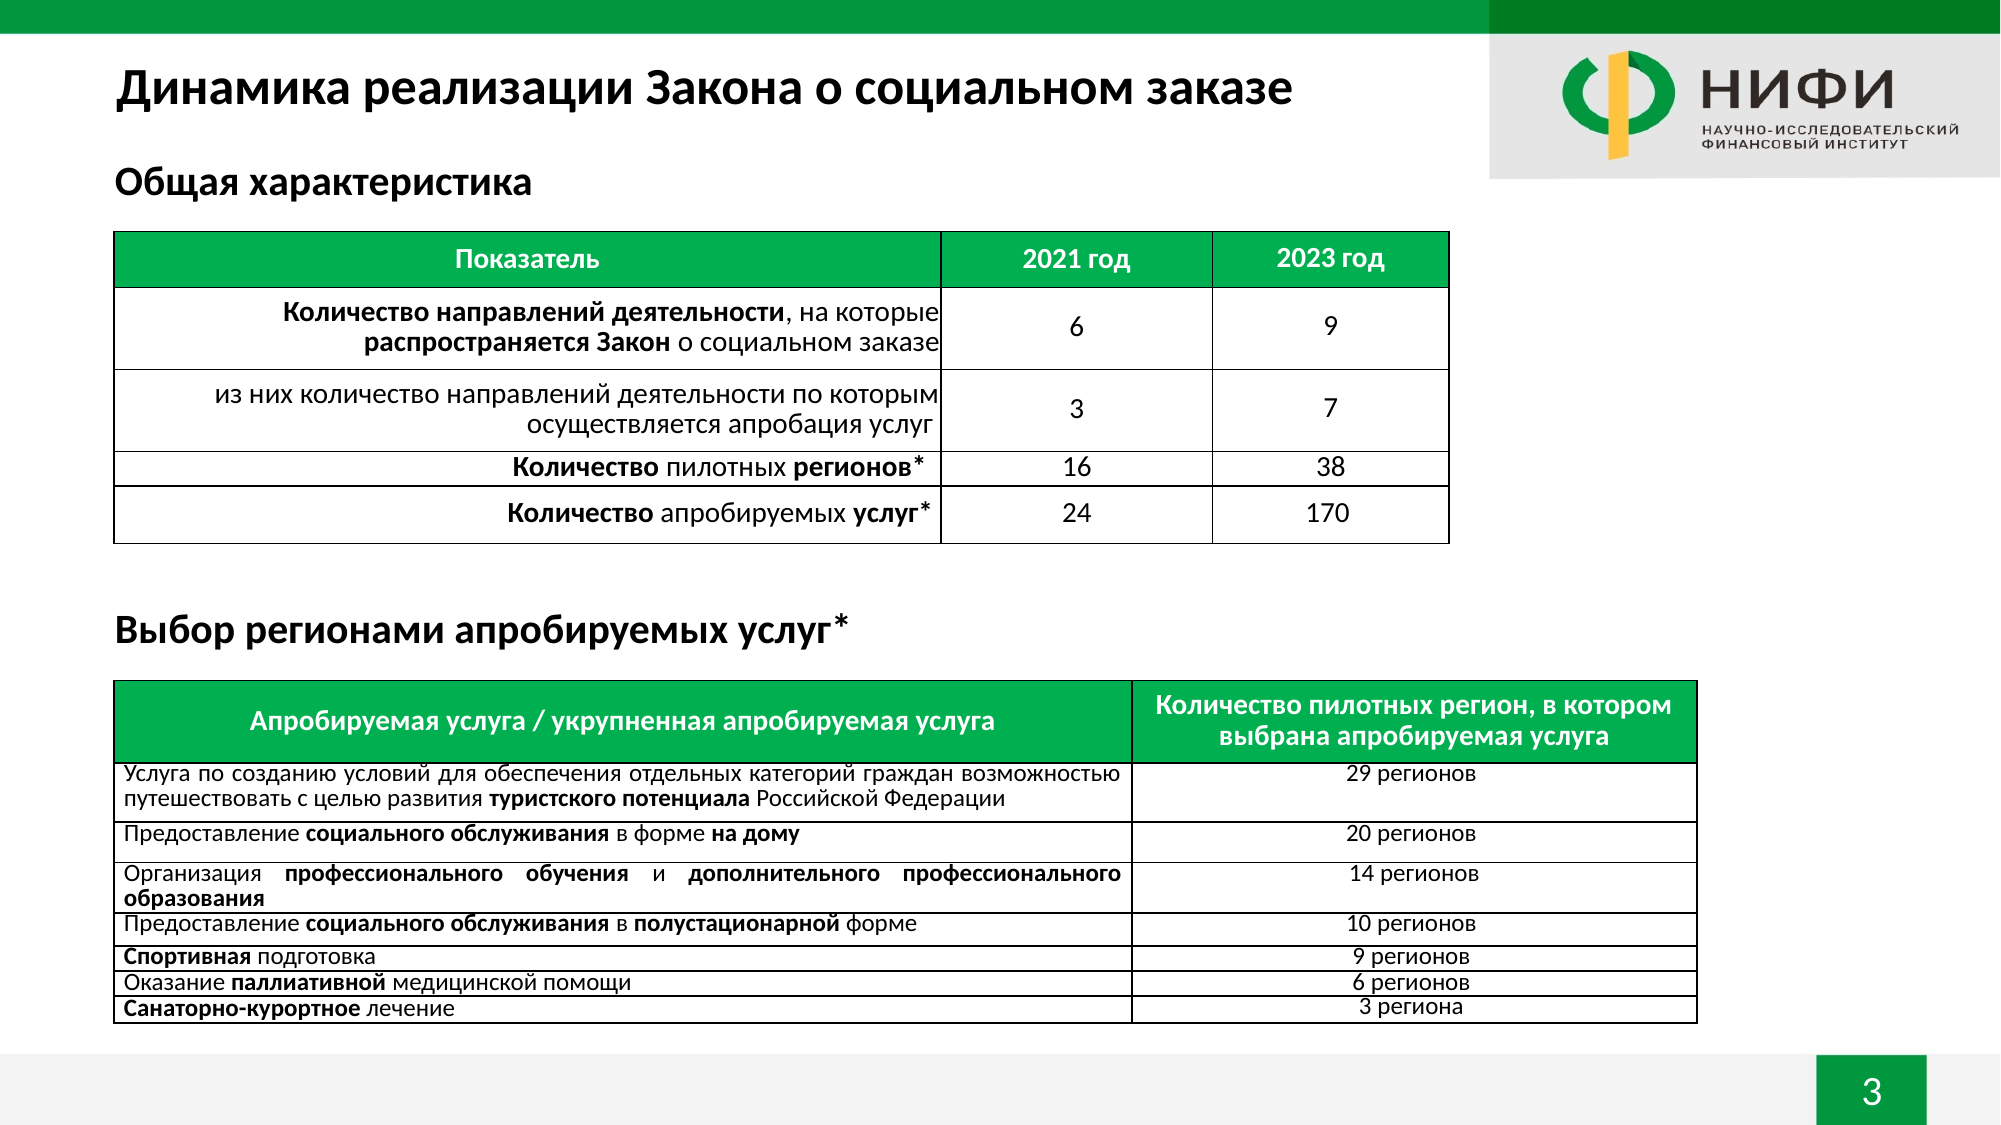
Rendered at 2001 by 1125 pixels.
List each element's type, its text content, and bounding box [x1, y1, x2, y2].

table_cell 9 регионов [1133, 947, 1696, 970]
text_box Общая характеристика [99, 154, 1577, 203]
table_cell Оказание паллиативной медицинской помощи [115, 972, 1131, 995]
table_cell 38 [1213, 452, 1448, 485]
table_cell 24 [942, 487, 1212, 543]
table_cell Предоставление социального обслуживания в форме на дому [115, 823, 1131, 862]
table_cell 9 [1213, 288, 1448, 369]
table_cell 3 региона [1133, 997, 1696, 1022]
table_header Показатель [115, 232, 940, 287]
table_cell 3 [942, 370, 1212, 451]
table_cell 6 регионов [1133, 972, 1696, 995]
table_cell 7 [1213, 370, 1448, 451]
table_cell 170 [1213, 487, 1448, 543]
text_box Выбор регионами апробируемых услуг* [99, 603, 1577, 651]
table_cell Организация профессионального обучения и дополнительного профессионального образования [115, 863, 1131, 912]
table_cell Количество апробируемых услуг* [115, 487, 940, 543]
table_cell 20 регионов [1133, 823, 1696, 862]
table_cell Услуга по созданию условий для обеспечения отдельных категорий граждан возможностью путешествовать с целью развития туристского потенциала Российской Федерации [115, 764, 1131, 821]
table_cell 29 регионов [1133, 764, 1696, 821]
table_cell Предоставление социального обслуживания в полустационарной форме [115, 914, 1131, 945]
table_header Количество пилотных регион, в котором выбрана апробируемая услуга [1133, 681, 1696, 762]
table_cell Количество направлений деятельности, на которые распространяется Закон о социальном заказе [115, 288, 940, 369]
table_cell 10 регионов [1133, 914, 1696, 945]
table_header 2023 год [1213, 232, 1448, 287]
table_cell 16 [942, 452, 1212, 485]
table_cell 6 [942, 288, 1212, 369]
table_cell Количество пилотных регионов* [115, 452, 940, 485]
table_cell 14 регионов [1133, 863, 1696, 912]
picture [0, 0, 2001, 1125]
table_cell Санаторно-курортное лечение [115, 997, 1131, 1022]
table_header 2021 год [942, 232, 1212, 287]
table_header Апробируемая услуга / укрупненная апробируемая услуга [115, 681, 1131, 762]
table_cell из них количество направлений деятельности по которым осуществляется апробация услуг [115, 370, 940, 451]
table_cell Спортивная подготовка [115, 947, 1131, 970]
text_box Динамика реализации Закона о социальном заказе [101, 54, 1902, 114]
text_box 3 [1431, 1058, 1898, 1119]
